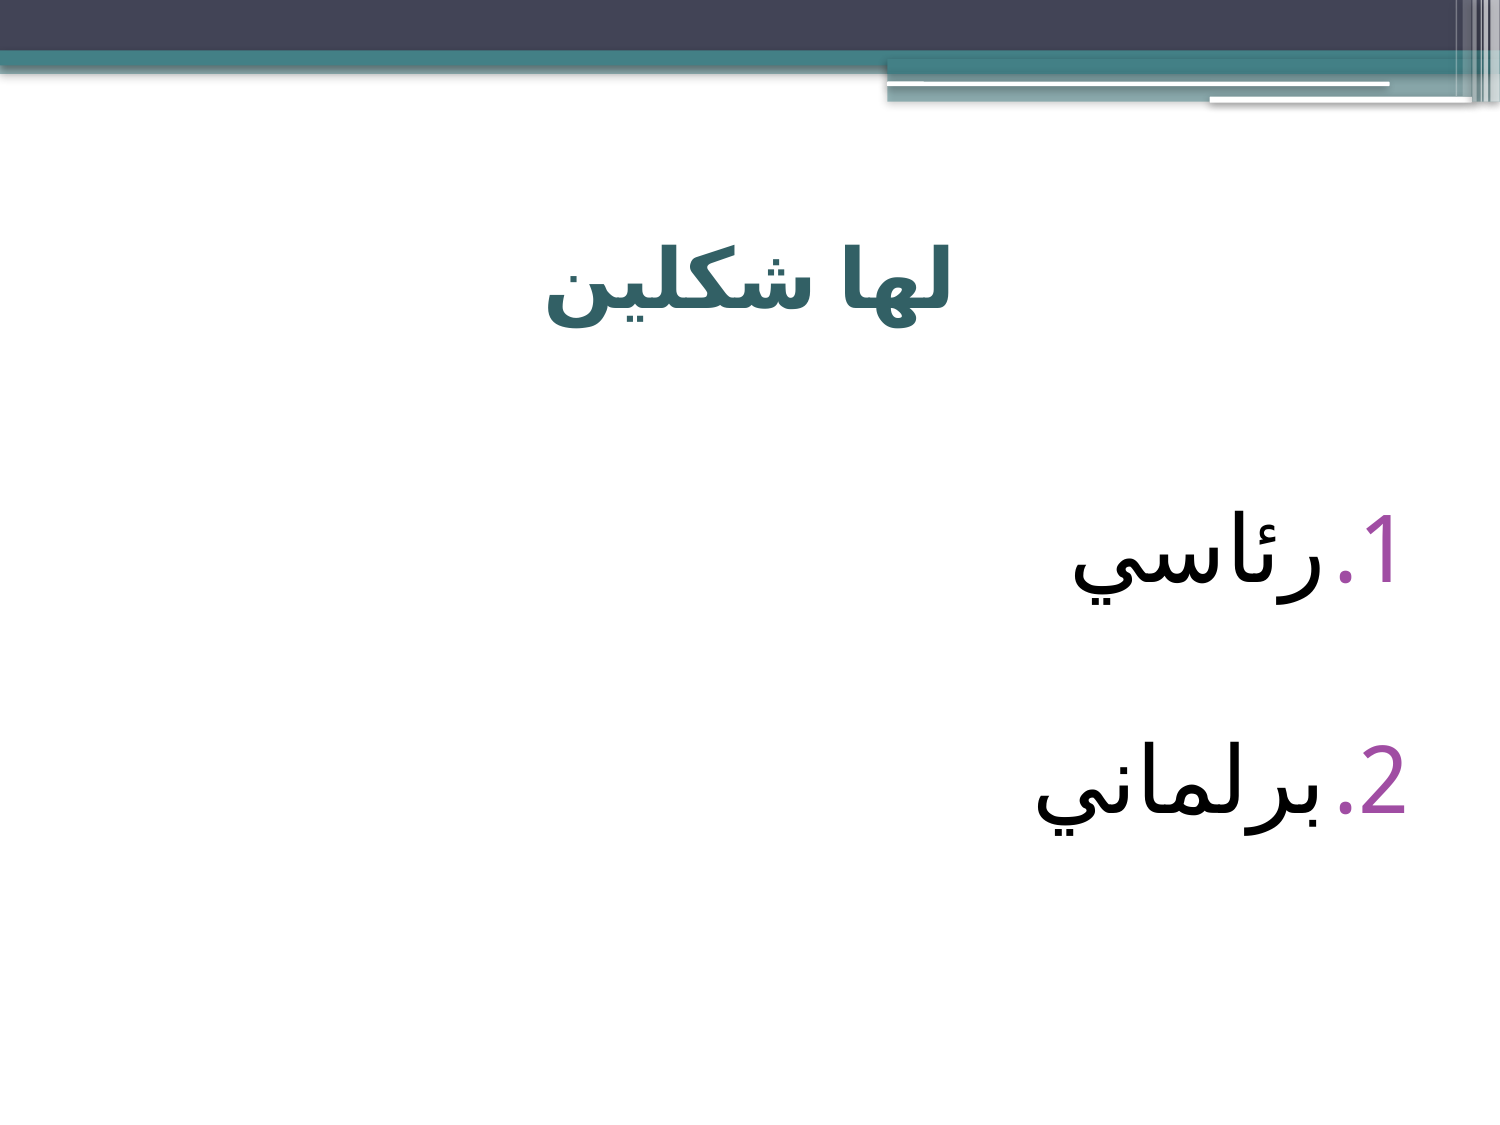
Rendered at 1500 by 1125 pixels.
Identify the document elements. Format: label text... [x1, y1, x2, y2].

title لها شكلين [75, 187, 1425, 363]
list رئاسي برلماني [75, 368, 1425, 900]
